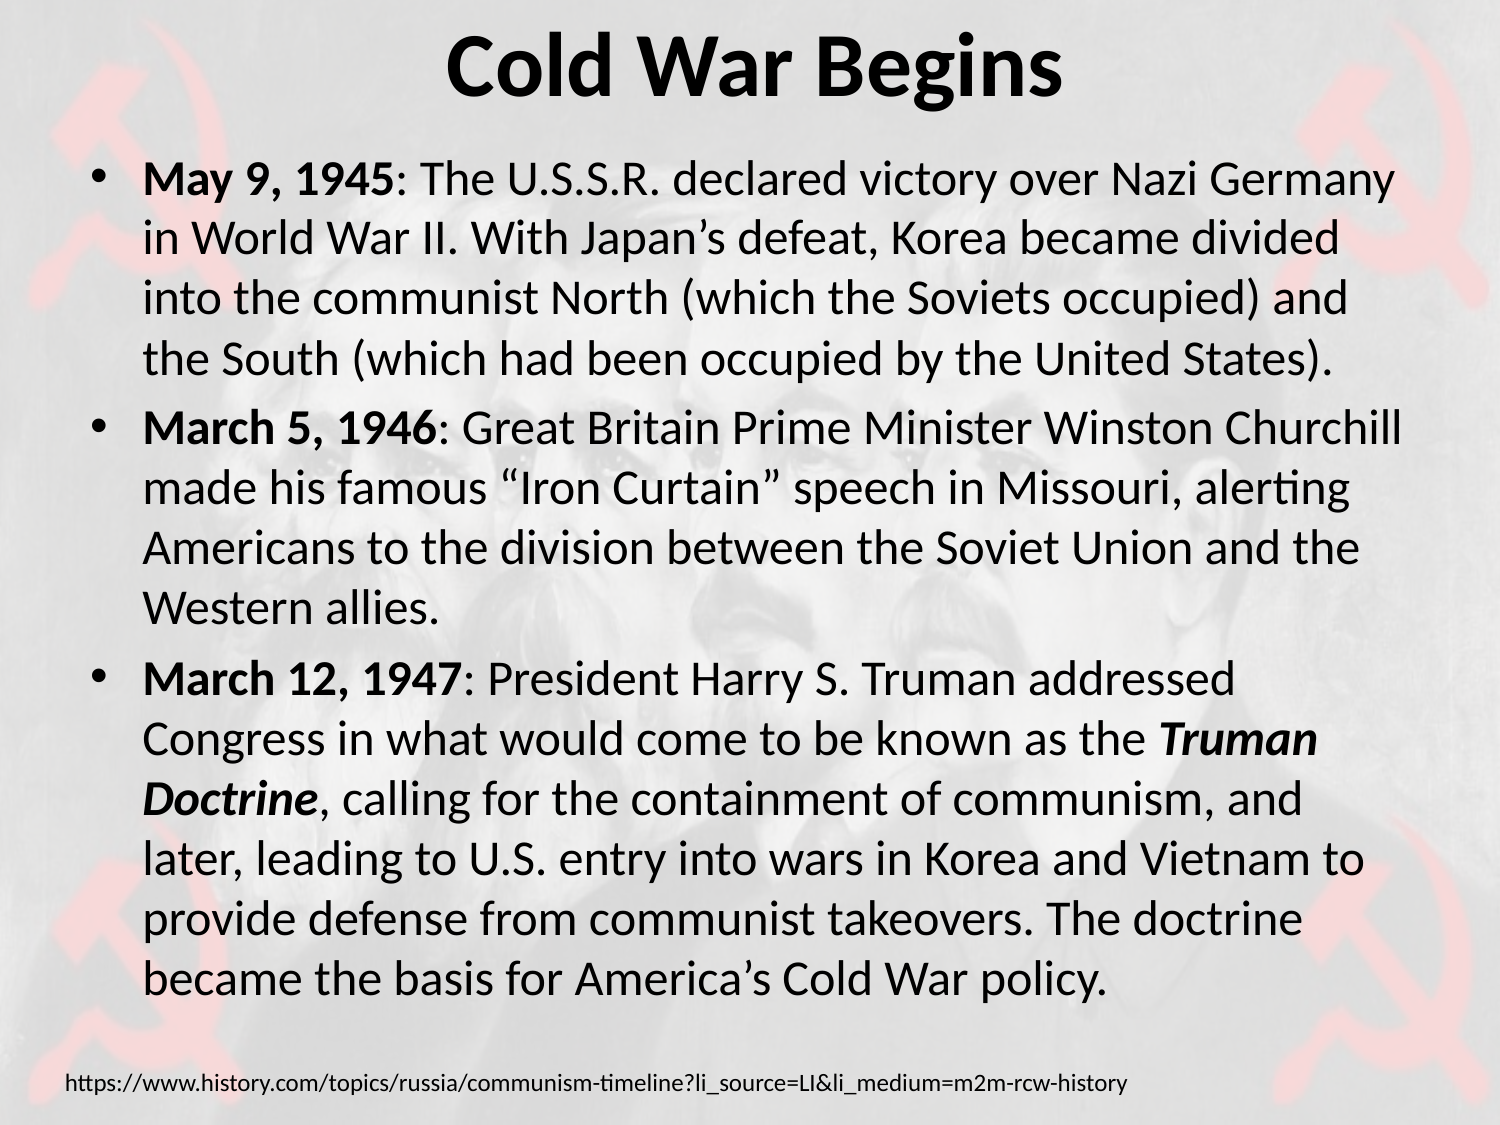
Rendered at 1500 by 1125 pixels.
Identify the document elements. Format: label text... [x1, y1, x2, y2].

title Cold War Begins [5, 0, 1500, 121]
text_box https://www.history.com/topics/russia/communism-timeline?li_source=LI&li_medium=m2m-rcw-history [49, 1059, 1478, 1105]
list May 9, 1945: The U.S.S.R. declared victory over Nazi Germany in World War II. With Japan’s defeat, Korea became divided into the communist North (which the Soviets occupied) and the South (which had been occupied by the United States). March 5, 1946: Great Britain Prime Minister Winston Churchill made his famous “Iron Curtain” speech in Missouri, alerting Americans to the division between the Soviet Union and the Western allies. March 12, 1947: President Harry S. Truman addressed Congress in what would come to be known as the Truman Doctrine, calling for the containment of communism, and later, leading to U.S. entry into wars in Korea and Vietnam to provide defense from communist takeovers. The doctrine became the basis for America’s Cold War policy. [75, 137, 1425, 1059]
